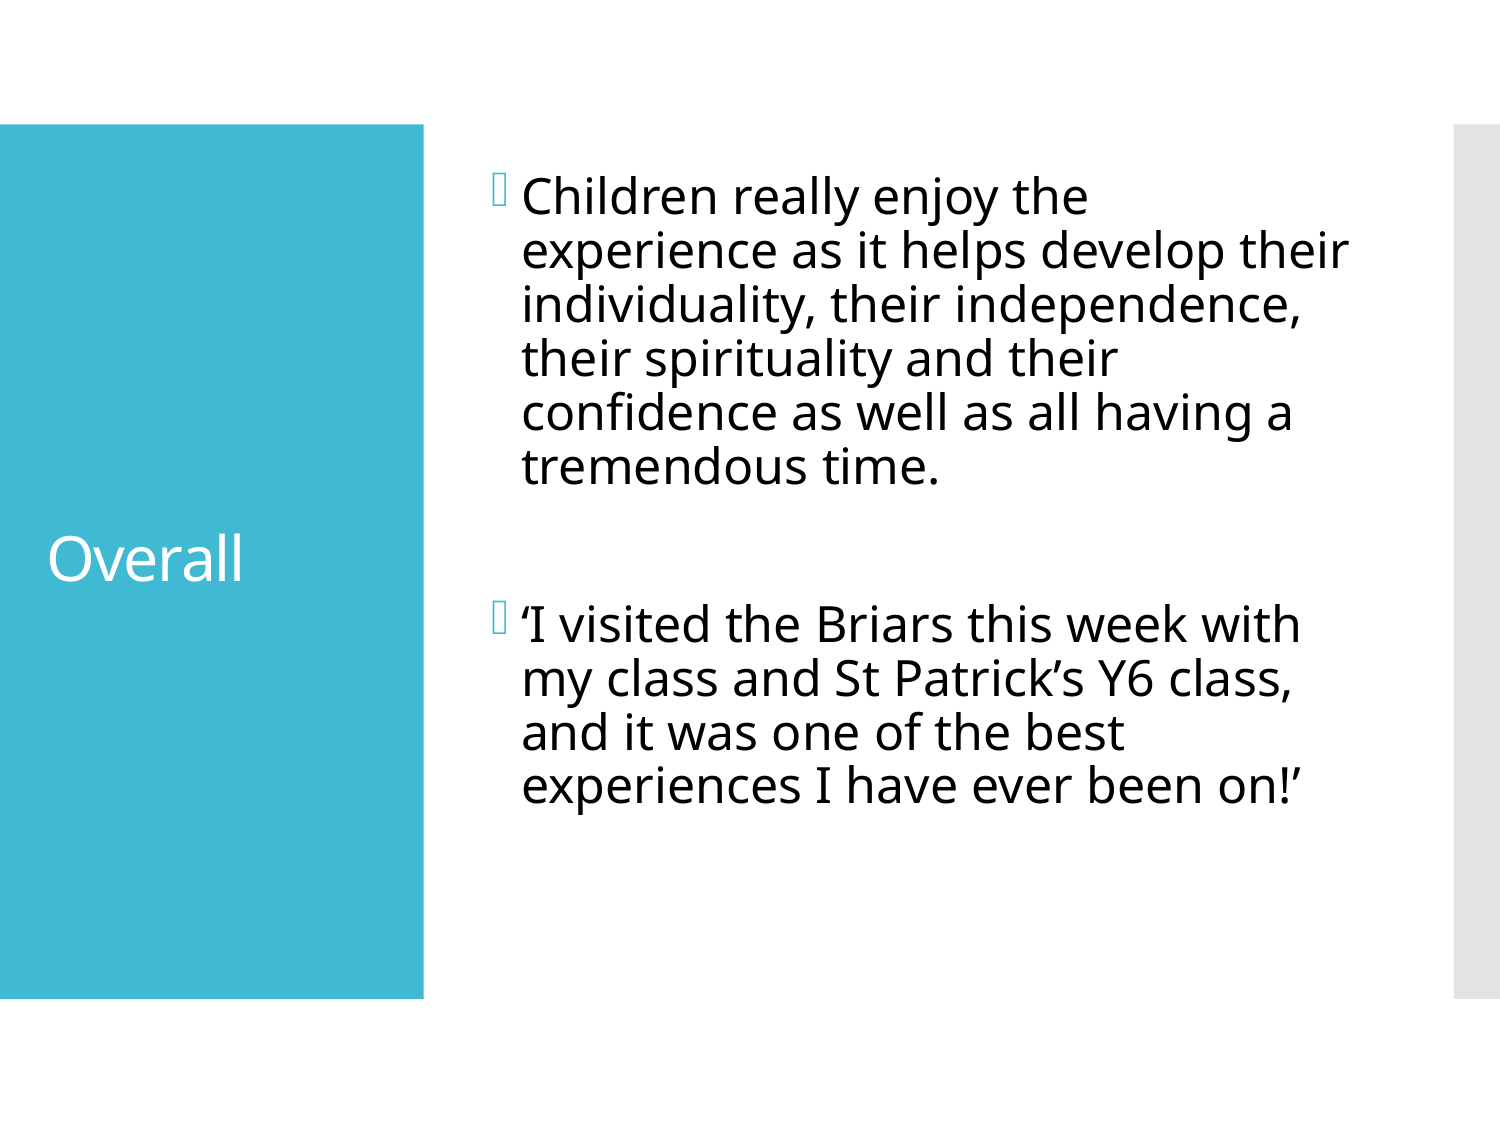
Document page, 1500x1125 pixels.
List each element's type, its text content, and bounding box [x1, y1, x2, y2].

title Overall [31, 184, 394, 939]
list Children really enjoy the experience as it helps develop their individuality, their independence, their spirituality and their confidence as well as all having a tremendous time. ‘I visited the Briars this week with my class and St Patrick’s Y6 class, and it was one of the best experiences I have ever been on!’ [476, 141, 1376, 982]
